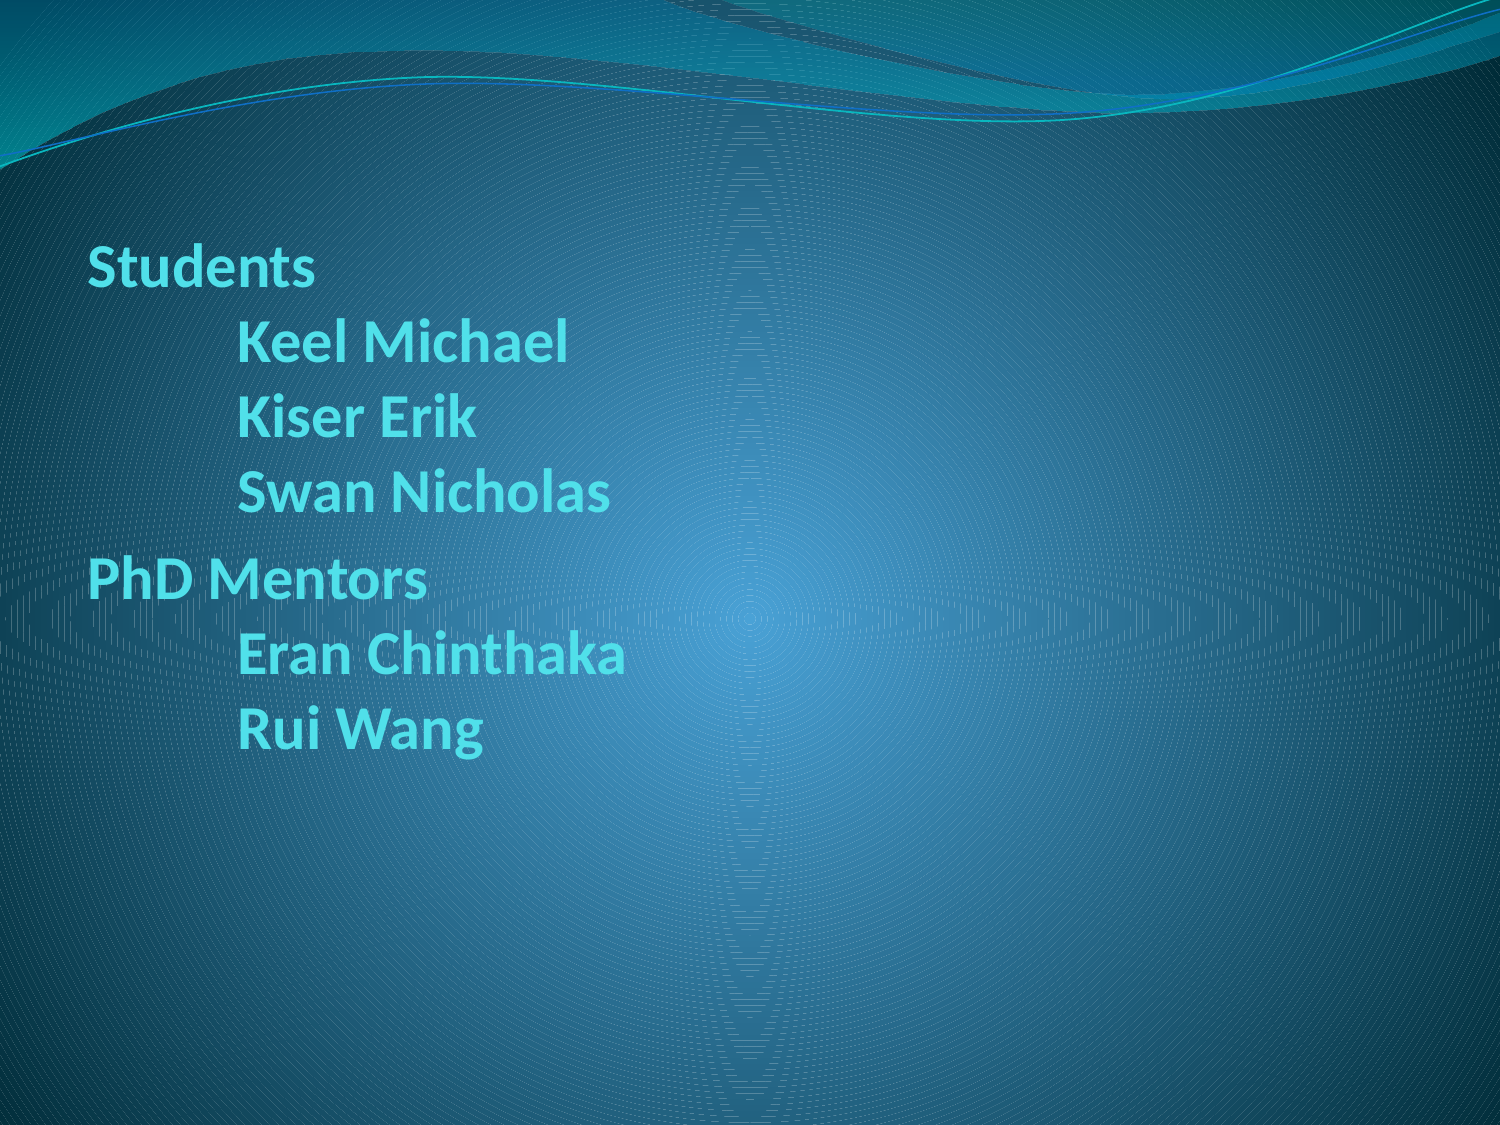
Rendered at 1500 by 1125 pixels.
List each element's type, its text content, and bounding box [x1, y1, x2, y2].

subtitle PhD Mentors Eran Chinthaka Rui Wang [87, 529, 1376, 818]
title Students Keel Michael Kiser Erik Swan Nicholas [87, 224, 1376, 525]
